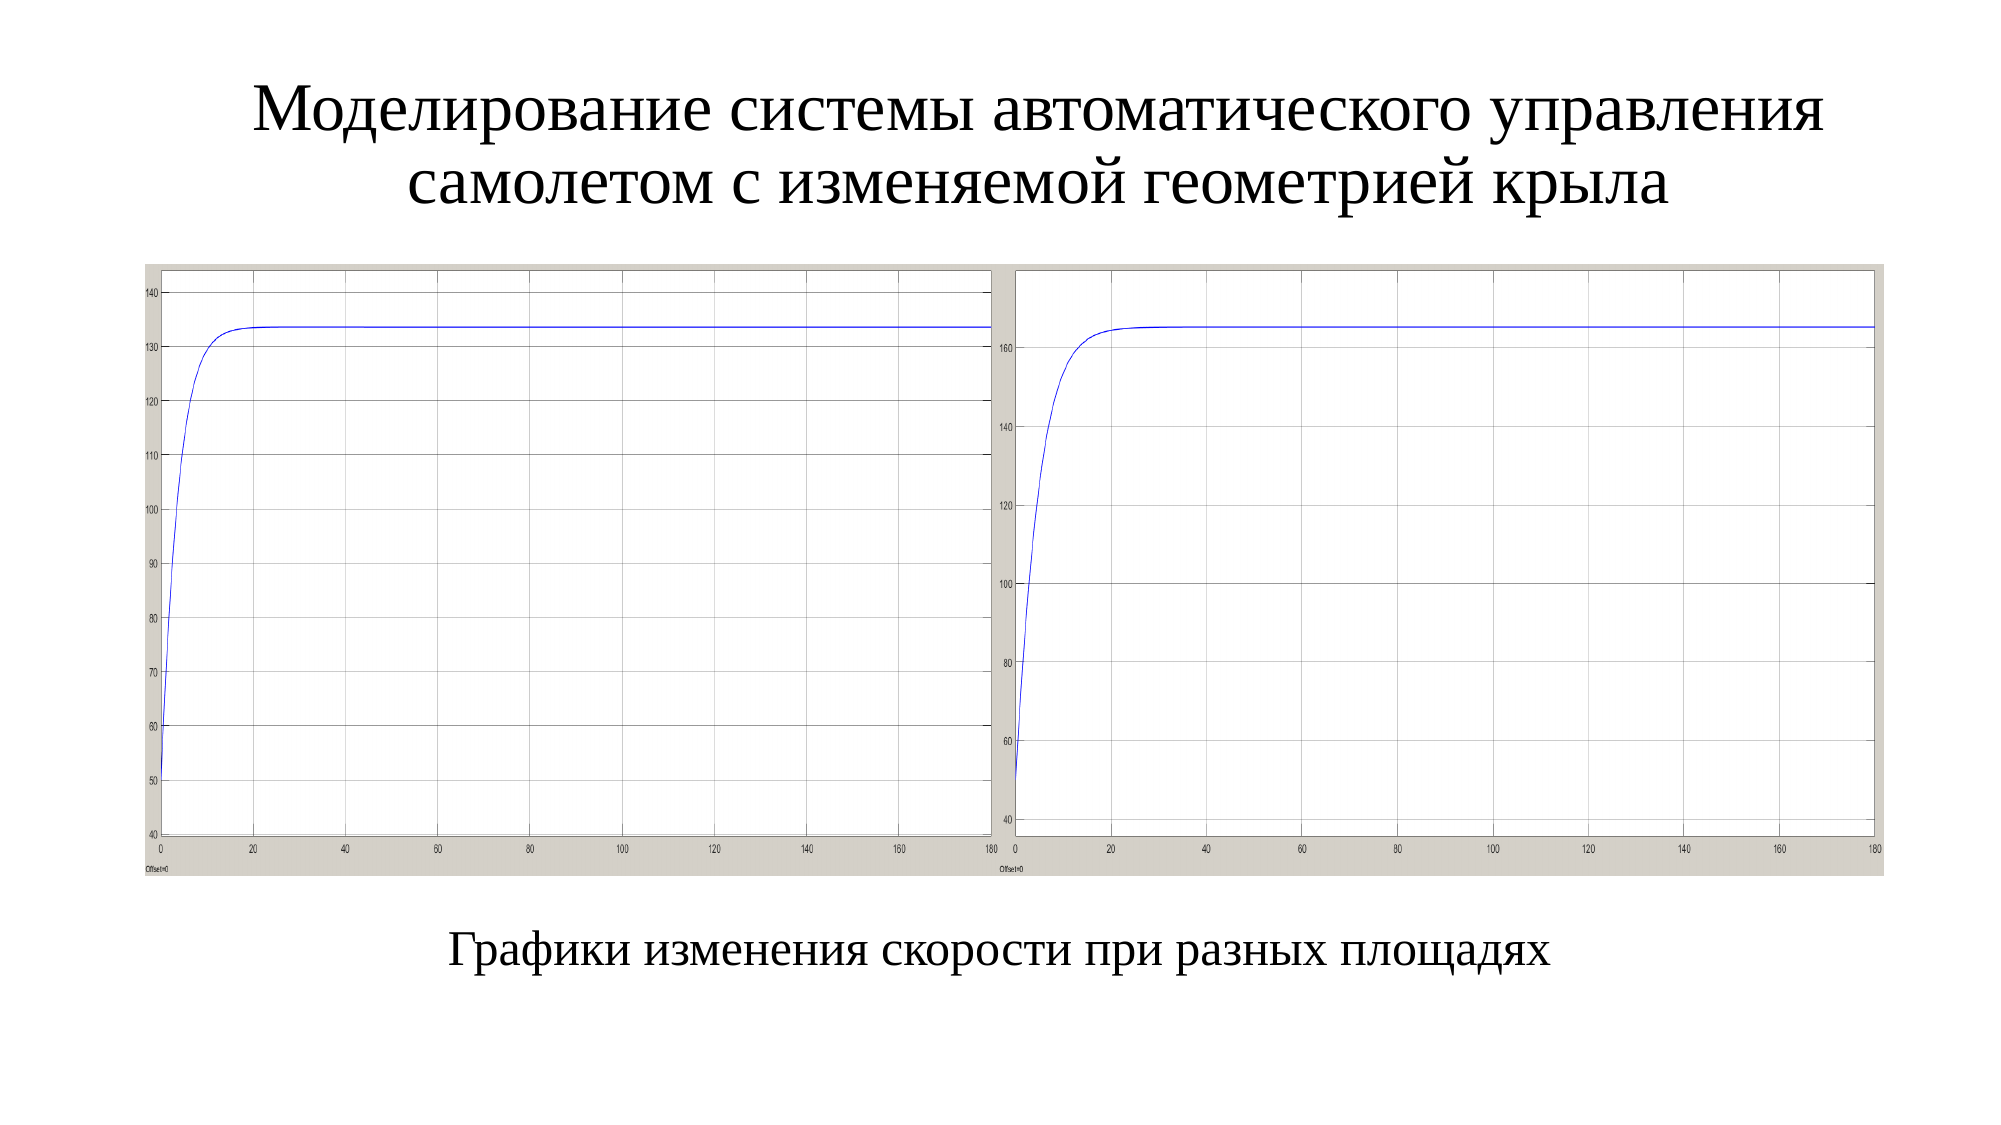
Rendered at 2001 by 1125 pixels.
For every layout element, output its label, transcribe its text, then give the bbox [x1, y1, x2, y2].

picture [145, 264, 1884, 876]
text_box Графики изменения скорости при разных площадях [433, 908, 1567, 983]
title Моделирование системы автоматического управления самолетом с изменяемой геометрией крыла [233, 58, 1845, 232]
